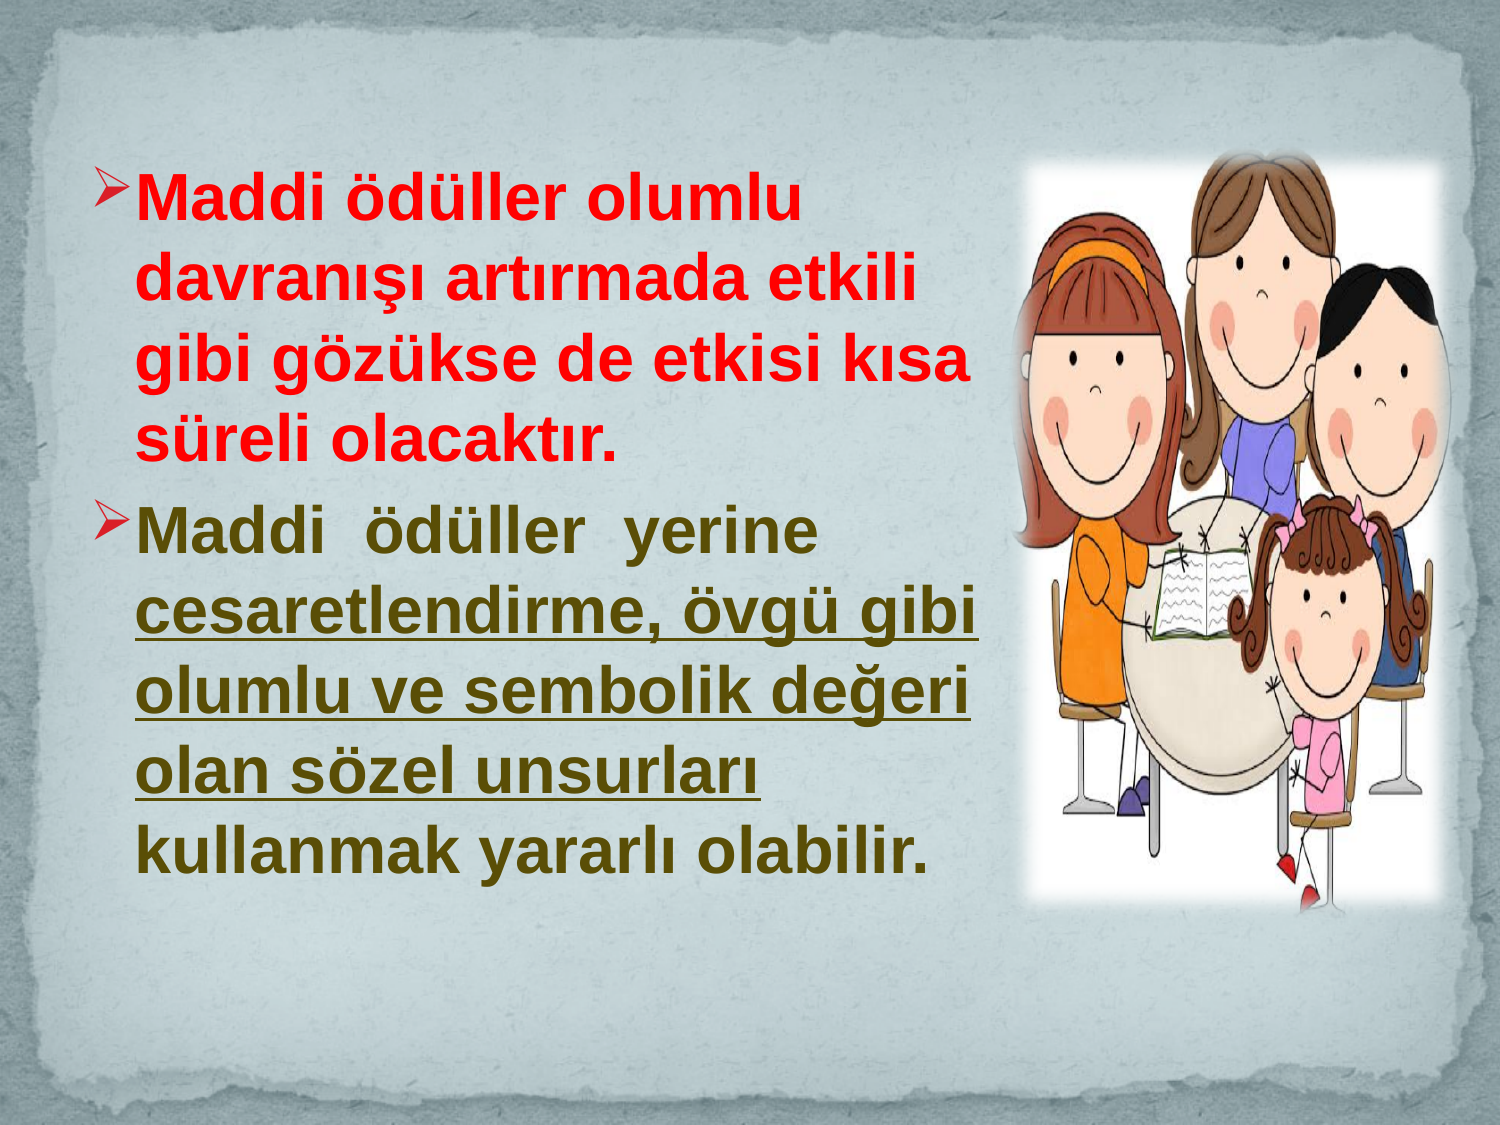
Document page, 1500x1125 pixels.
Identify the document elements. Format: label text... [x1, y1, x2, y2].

list Maddi ödüller olumlu davranışı artırmada etkili gibi gözükse de etkisi kısa süreli olacaktır. Maddi ödüller yerine cesaretlendirme, övgü gibi olumlu ve sembolik değeri olan sözel unsurları kullanmak yararlı olabilir. [75, 146, 1014, 1000]
picture [1009, 146, 1459, 920]
